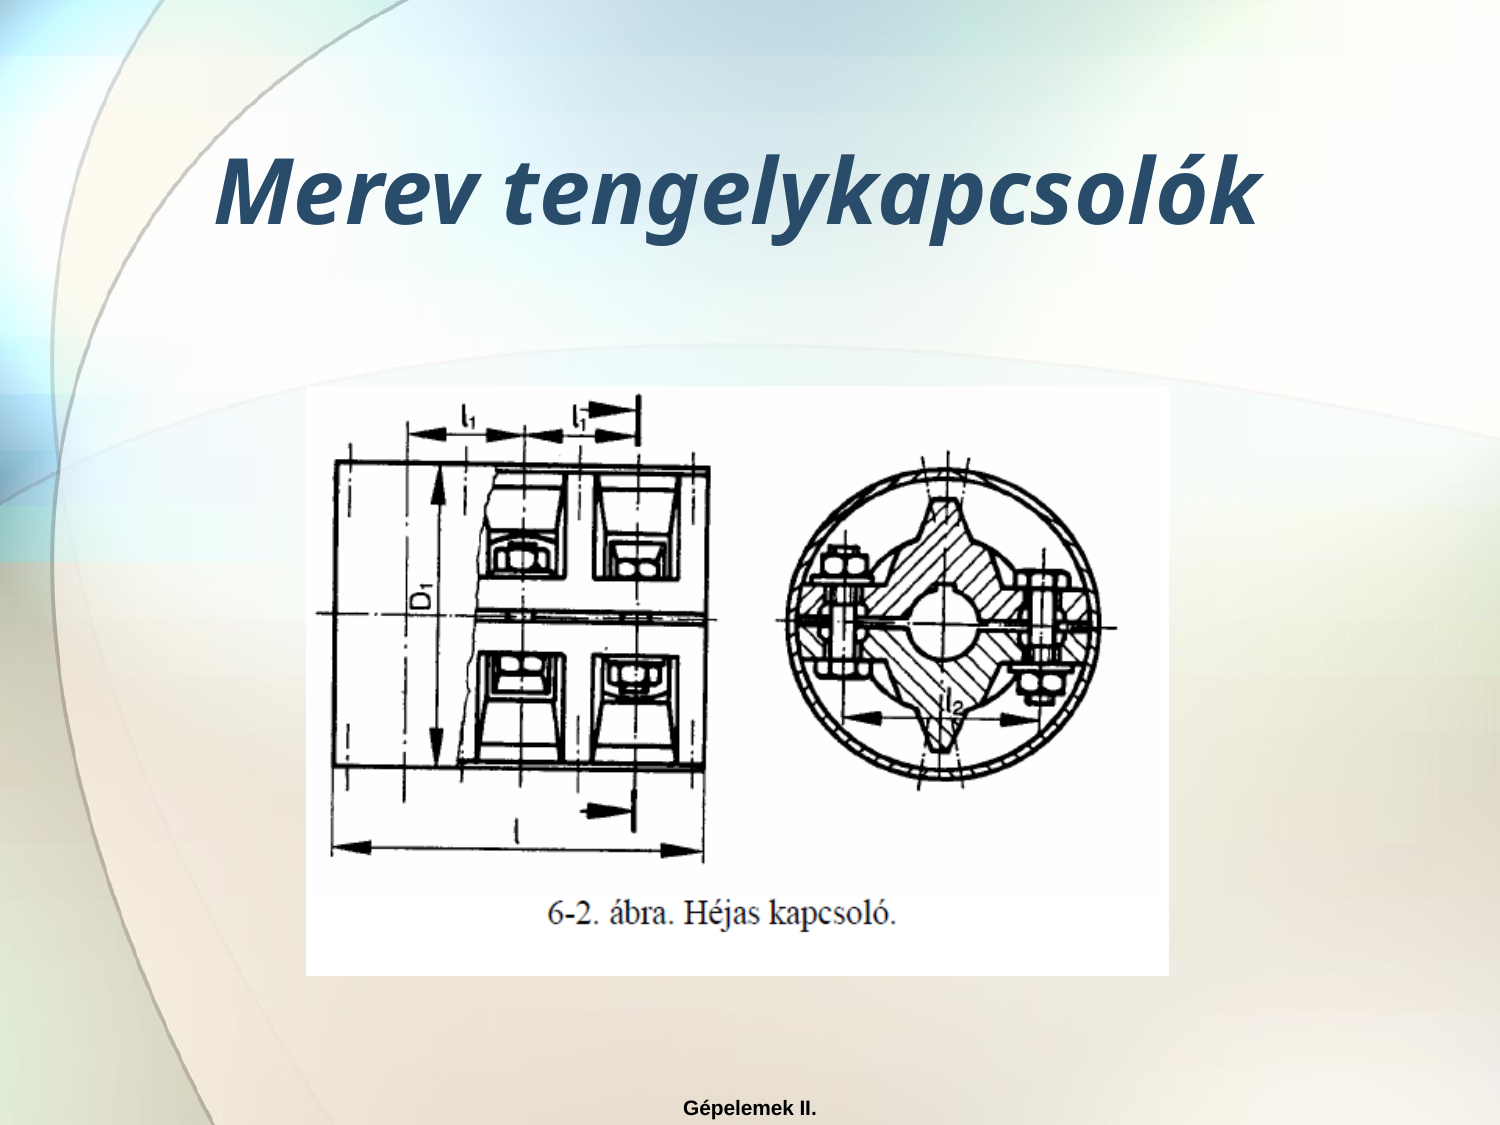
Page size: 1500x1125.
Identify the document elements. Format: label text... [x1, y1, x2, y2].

picture [0, 0, 1500, 1125]
footer Gépelemek II. [512, 1087, 988, 1125]
title Merev tengelykapcsolók [75, 112, 1400, 263]
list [306, 386, 1169, 976]
